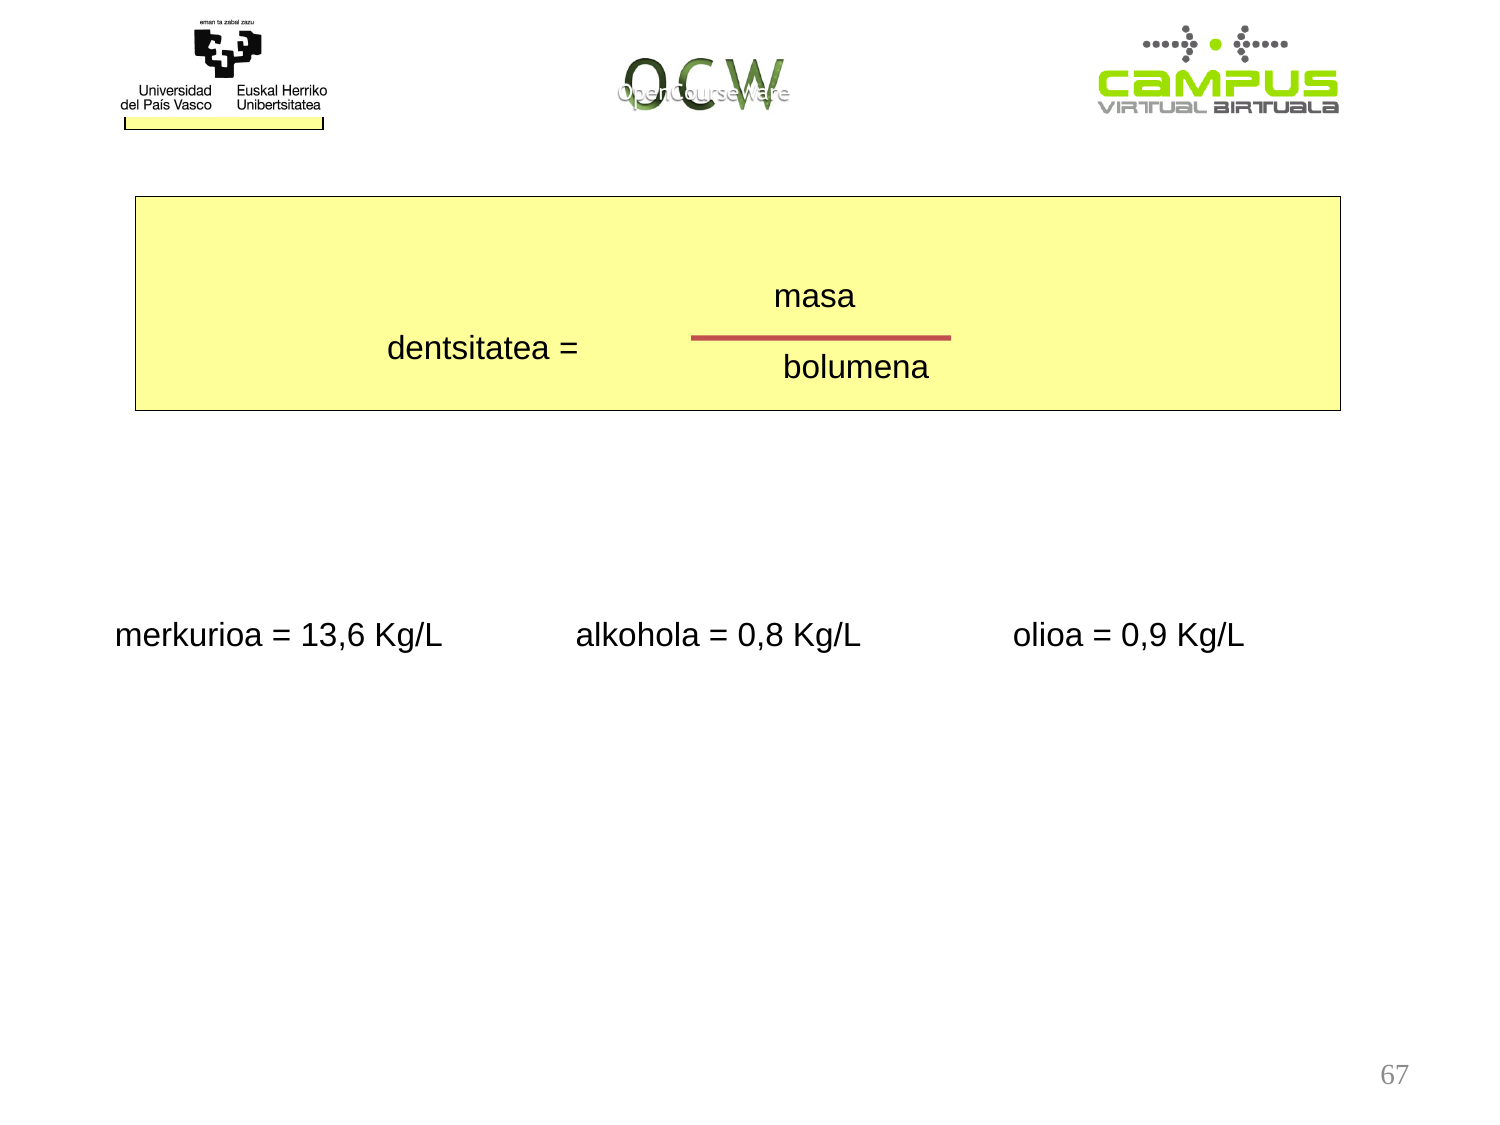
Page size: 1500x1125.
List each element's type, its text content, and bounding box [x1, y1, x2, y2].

picture [1095, 23, 1340, 115]
picture [611, 28, 799, 124]
text_box merkurioa = 13,6 Kg/L [100, 605, 550, 661]
text_box [135, 196, 1341, 411]
text_box alkohola = 0,8 Kg/L [560, 605, 963, 661]
picture [112, 11, 338, 117]
text_box dentsitatea = [372, 318, 594, 374]
text_box bolumena [690, 337, 1022, 393]
text_box Dentsitatea [124, 124, 324, 130]
text_box olioa = 0,9 Kg/L [998, 605, 1365, 661]
text_box masa [690, 267, 939, 322]
slide_number 67 [1074, 1042, 1425, 1103]
